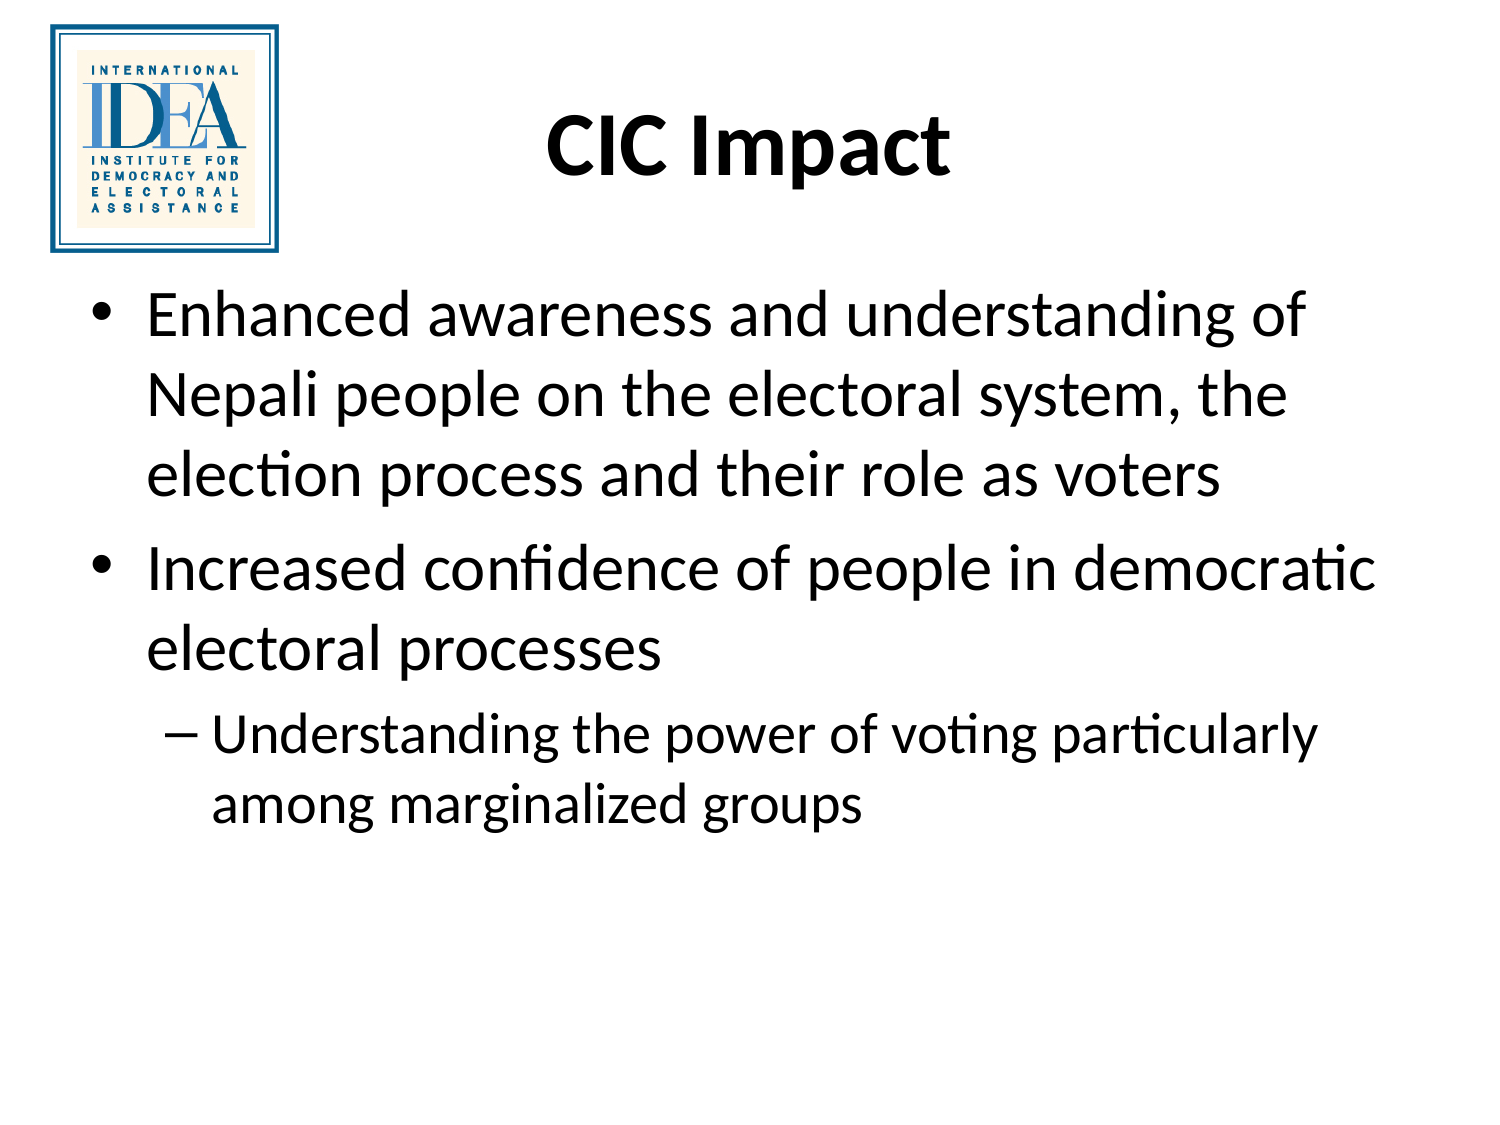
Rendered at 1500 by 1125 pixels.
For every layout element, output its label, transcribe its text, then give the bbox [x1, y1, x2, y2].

title CIC Impact [75, 45, 1425, 233]
picture [56, 30, 275, 249]
list Enhanced awareness and understanding of Nepali people on the electoral system, the election process and their role as voters Increased confidence of people in democratic electoral processes Understanding the power of voting particularly among marginalized groups [75, 262, 1425, 1005]
picture [57, 233, 279, 253]
